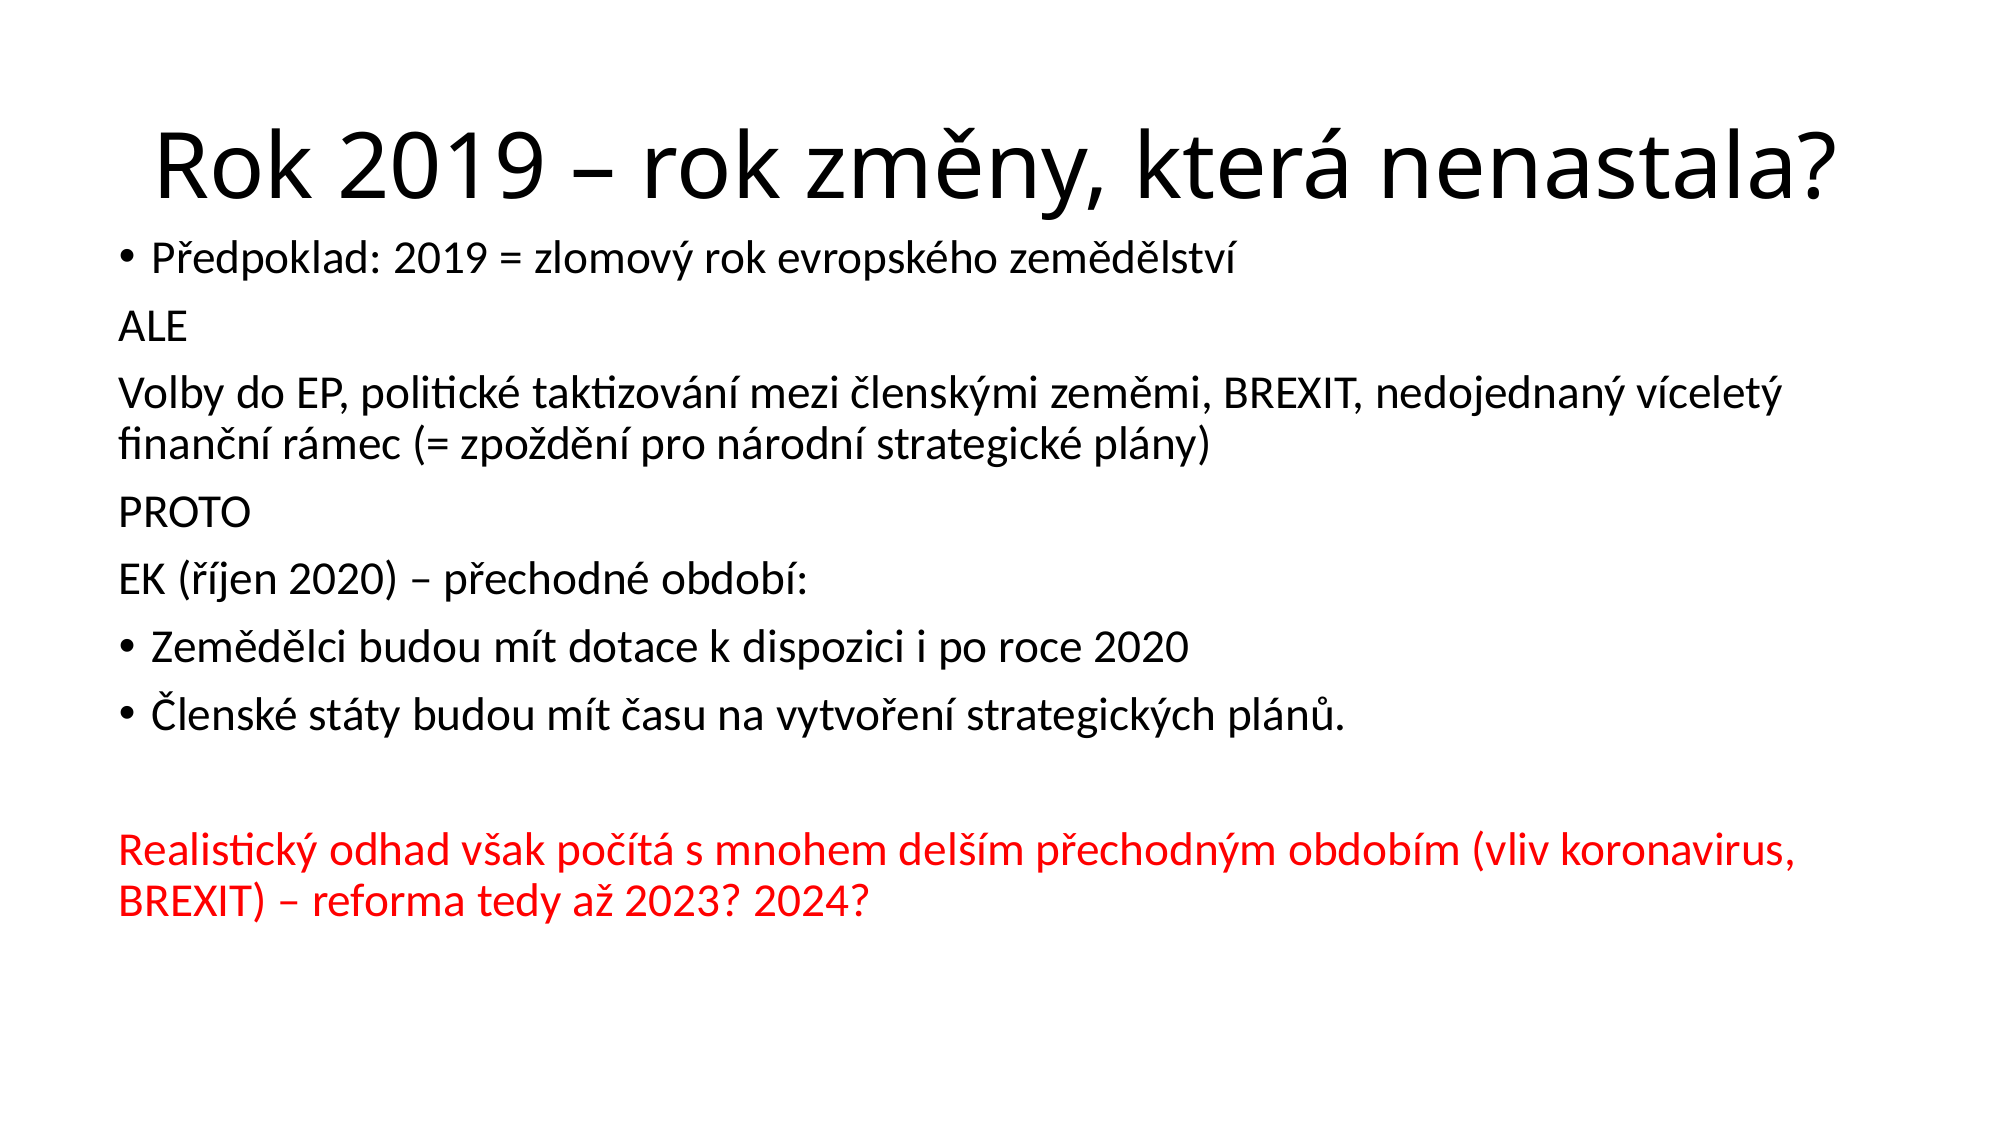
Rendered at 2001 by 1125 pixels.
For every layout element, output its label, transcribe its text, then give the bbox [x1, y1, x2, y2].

title Rok 2019 – rok změny, která nenastala? [137, 59, 1863, 225]
list Předpoklad: 2019 = zlomový rok evropského zemědělství ALE Volby do EP, politické taktizování mezi členskými zeměmi, BREXIT, nedojednaný víceletý finanční rámec (= zpoždění pro národní strategické plány) PROTO EK (říjen 2020) – přechodné období: Zemědělci budou mít dotace k dispozici i po roce 2020 Členské státy budou mít času na vytvoření strategických plánů. Realistický odhad však počítá s mnohem delším přechodným obdobím (vliv koronavirus, BREXIT) – reforma tedy až 2023? 2024? [104, 225, 1896, 940]
